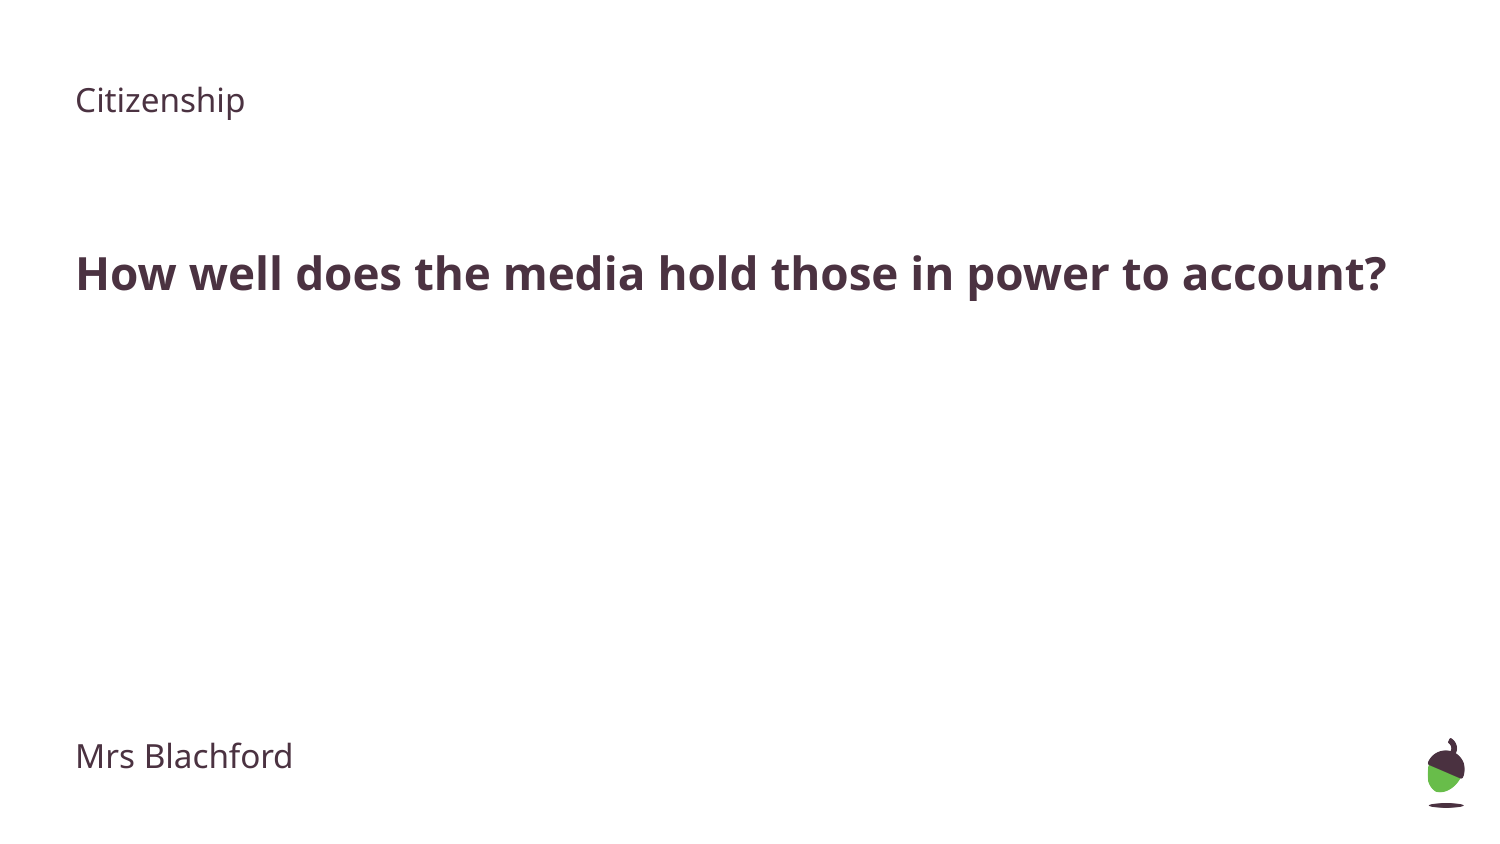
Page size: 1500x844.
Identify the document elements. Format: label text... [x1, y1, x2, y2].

subtitle Citizenship [75, 72, 1425, 203]
subtitle Mrs Blachford [75, 673, 724, 776]
title How well does the media hold those in power to account? [75, 235, 1425, 542]
picture [1427, 738, 1465, 808]
